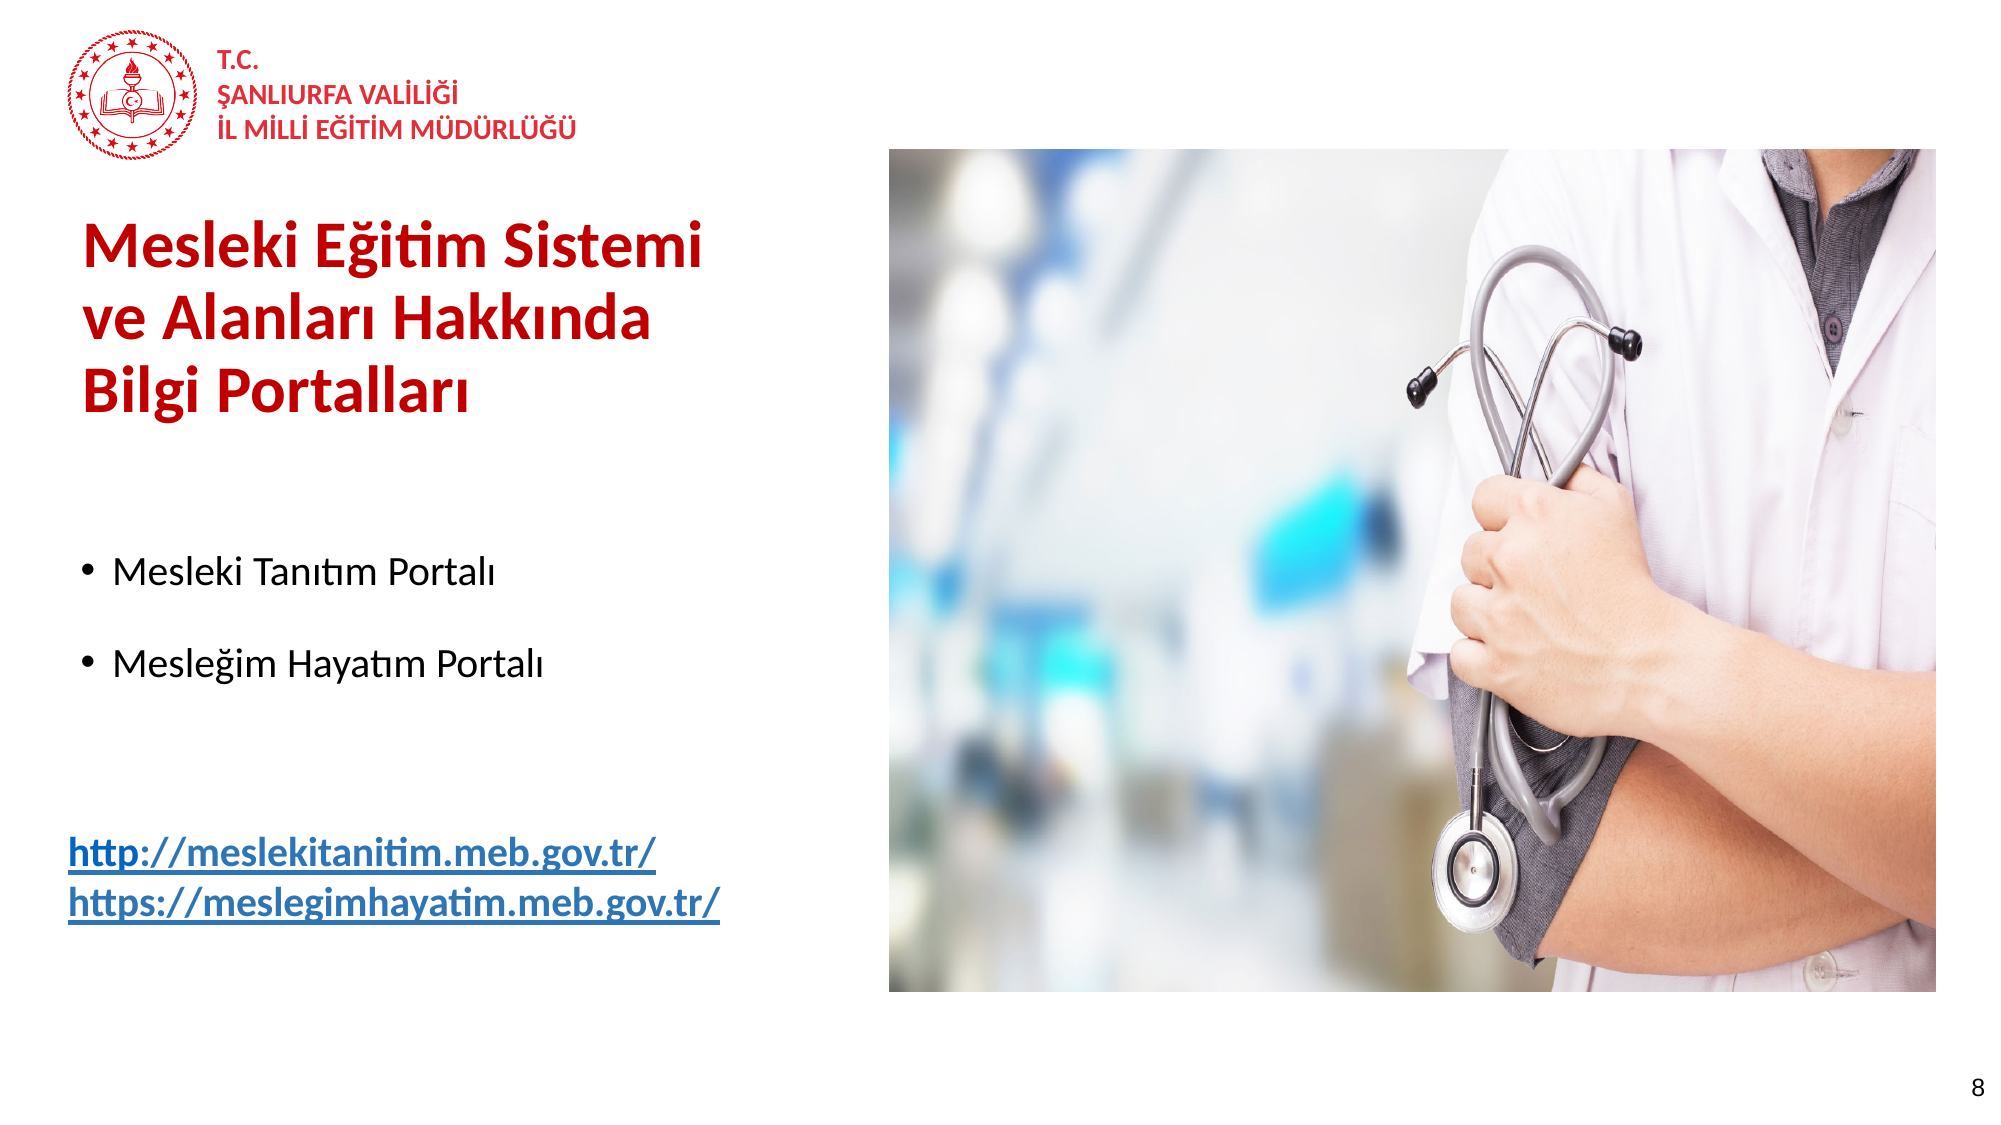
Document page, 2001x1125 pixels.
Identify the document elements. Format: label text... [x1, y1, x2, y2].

text_box http://meslekitanitim.meb.gov.tr/ https://meslegimhayatim.meb.gov.tr/ [65, 822, 889, 926]
text_box Mesleki Tanıtım Portalı Mesleğim Hayatım Portalı [65, 444, 762, 822]
picture [889, 149, 1936, 992]
picture [41, 0, 443, 249]
text_box Mesleki Eğitim Sistemi ve Alanları Hakkında Bilgi Portalları [65, 185, 783, 434]
